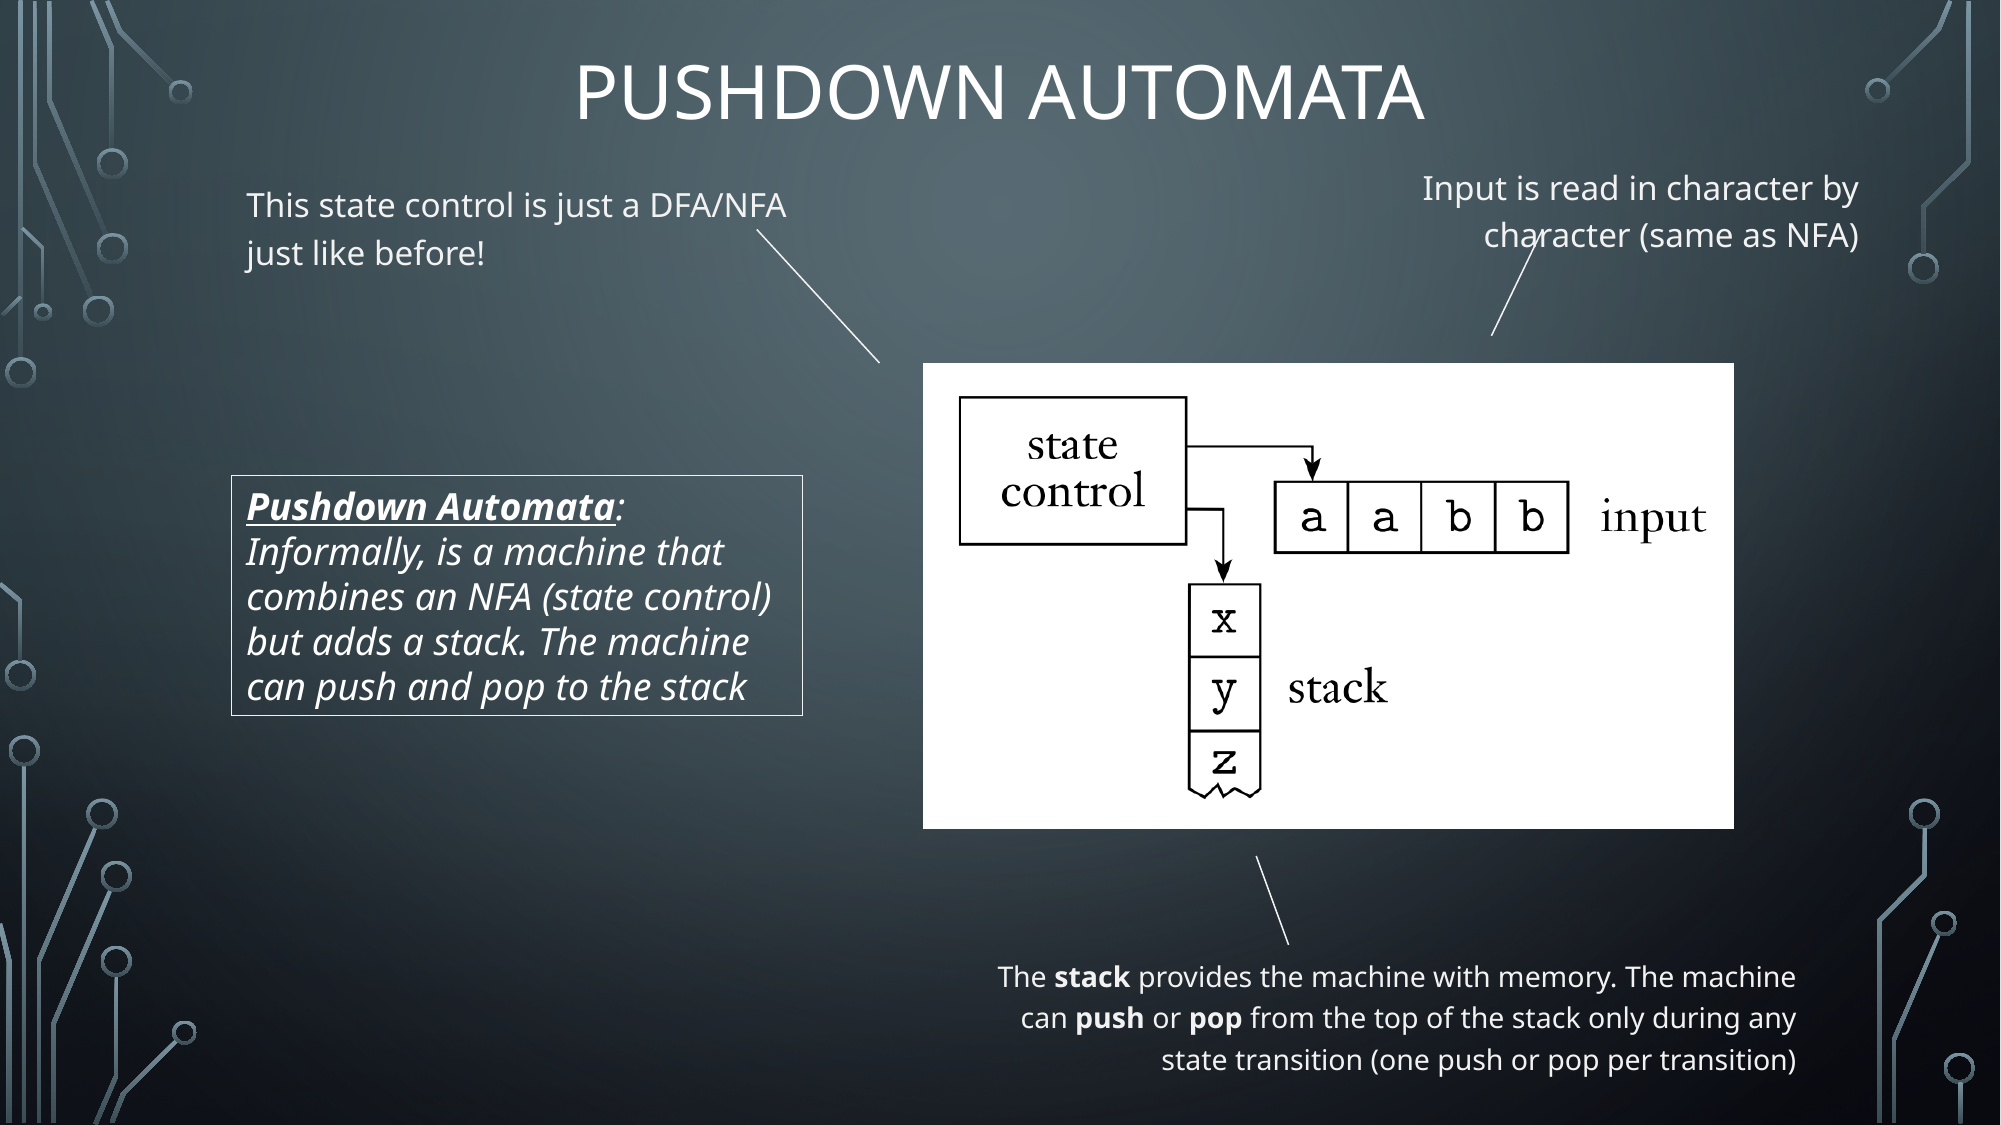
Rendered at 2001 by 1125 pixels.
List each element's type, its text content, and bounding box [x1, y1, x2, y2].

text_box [1491, 229, 1543, 336]
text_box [1255, 855, 1289, 946]
text_box This state control is just a DFA/NFA just like before! [231, 169, 819, 290]
text_box Pushdown Automata: Informally, is a machine that combines an NFA (state control) but adds a stack. The machine can push and pop to the stack [231, 475, 803, 716]
text_box Input is read in character by character (same as NFA) [1328, 151, 1875, 272]
text_box The stack provides the machine with memory. The machine can push or pop from the top of the stack only during any state transition (one push or pop per transition) [942, 944, 1813, 1086]
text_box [756, 229, 880, 364]
picture [923, 362, 1734, 829]
title Pushdown Automata [187, 38, 1813, 152]
